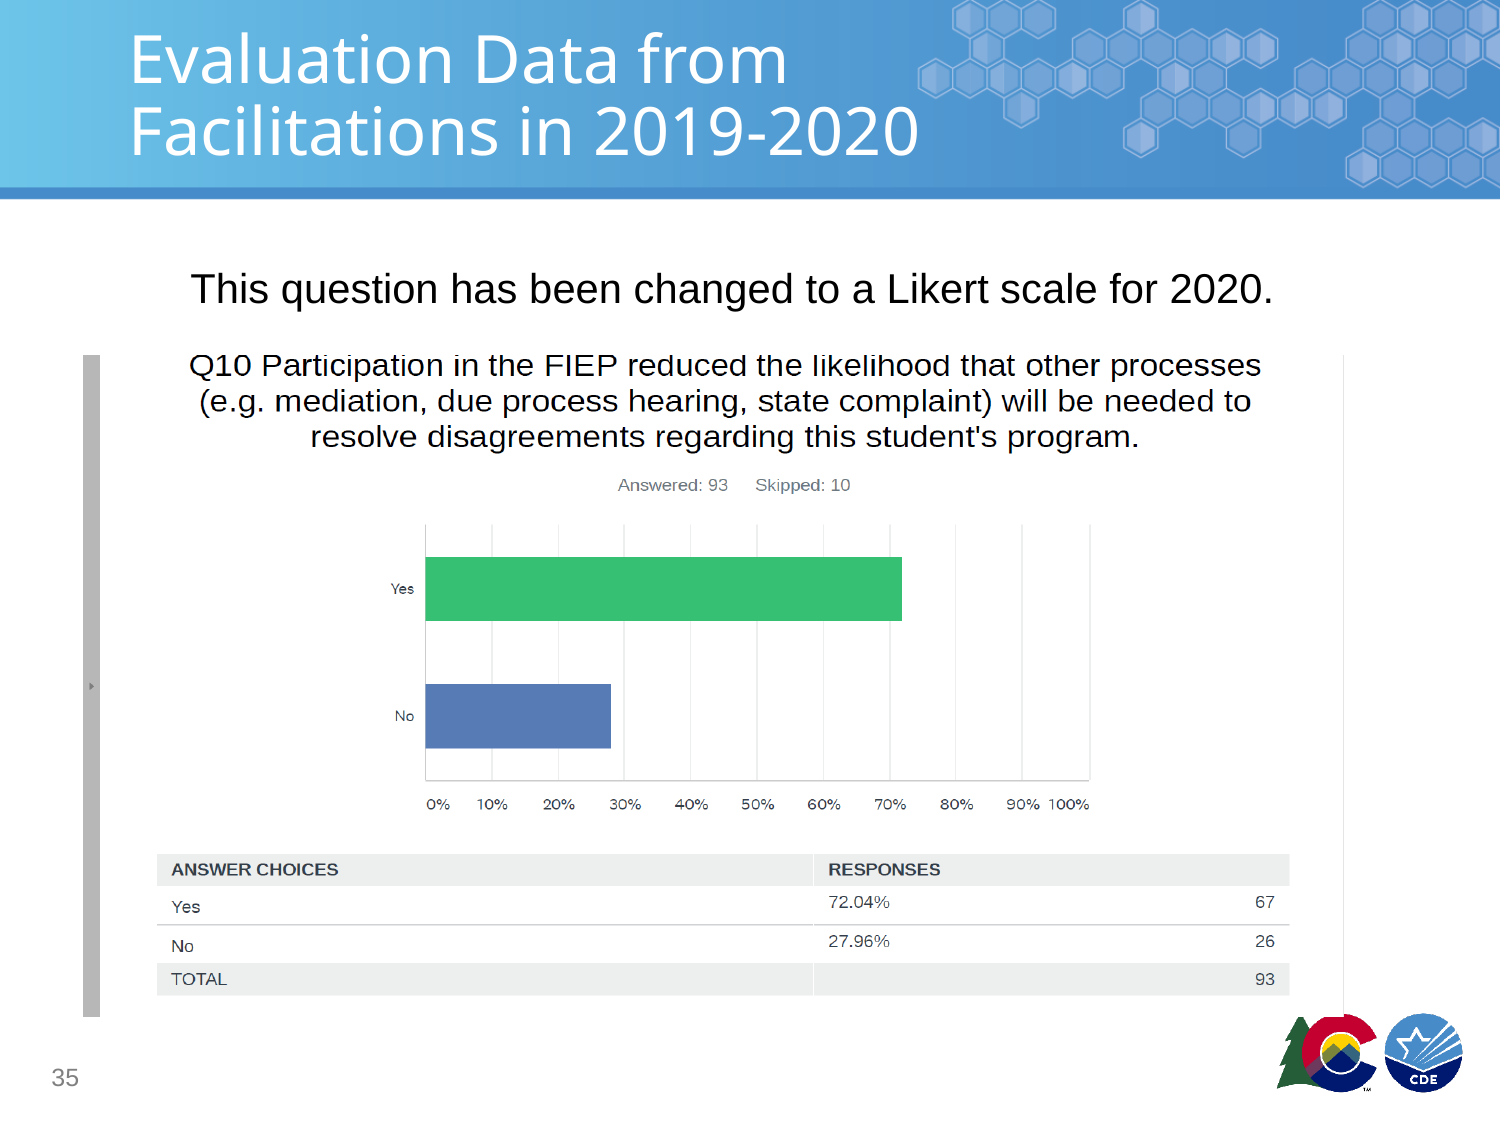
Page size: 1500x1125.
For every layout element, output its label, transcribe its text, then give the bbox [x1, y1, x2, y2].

text_box This question has been changed to a Likert scale for 2020. [175, 254, 1290, 320]
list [83, 355, 1344, 1017]
slide_number 35 [36, 1054, 375, 1115]
picture [1275, 1012, 1463, 1093]
picture [0, 0, 1500, 200]
title Evaluation Data from Facilitations in 2019-2020 [128, 26, 975, 124]
